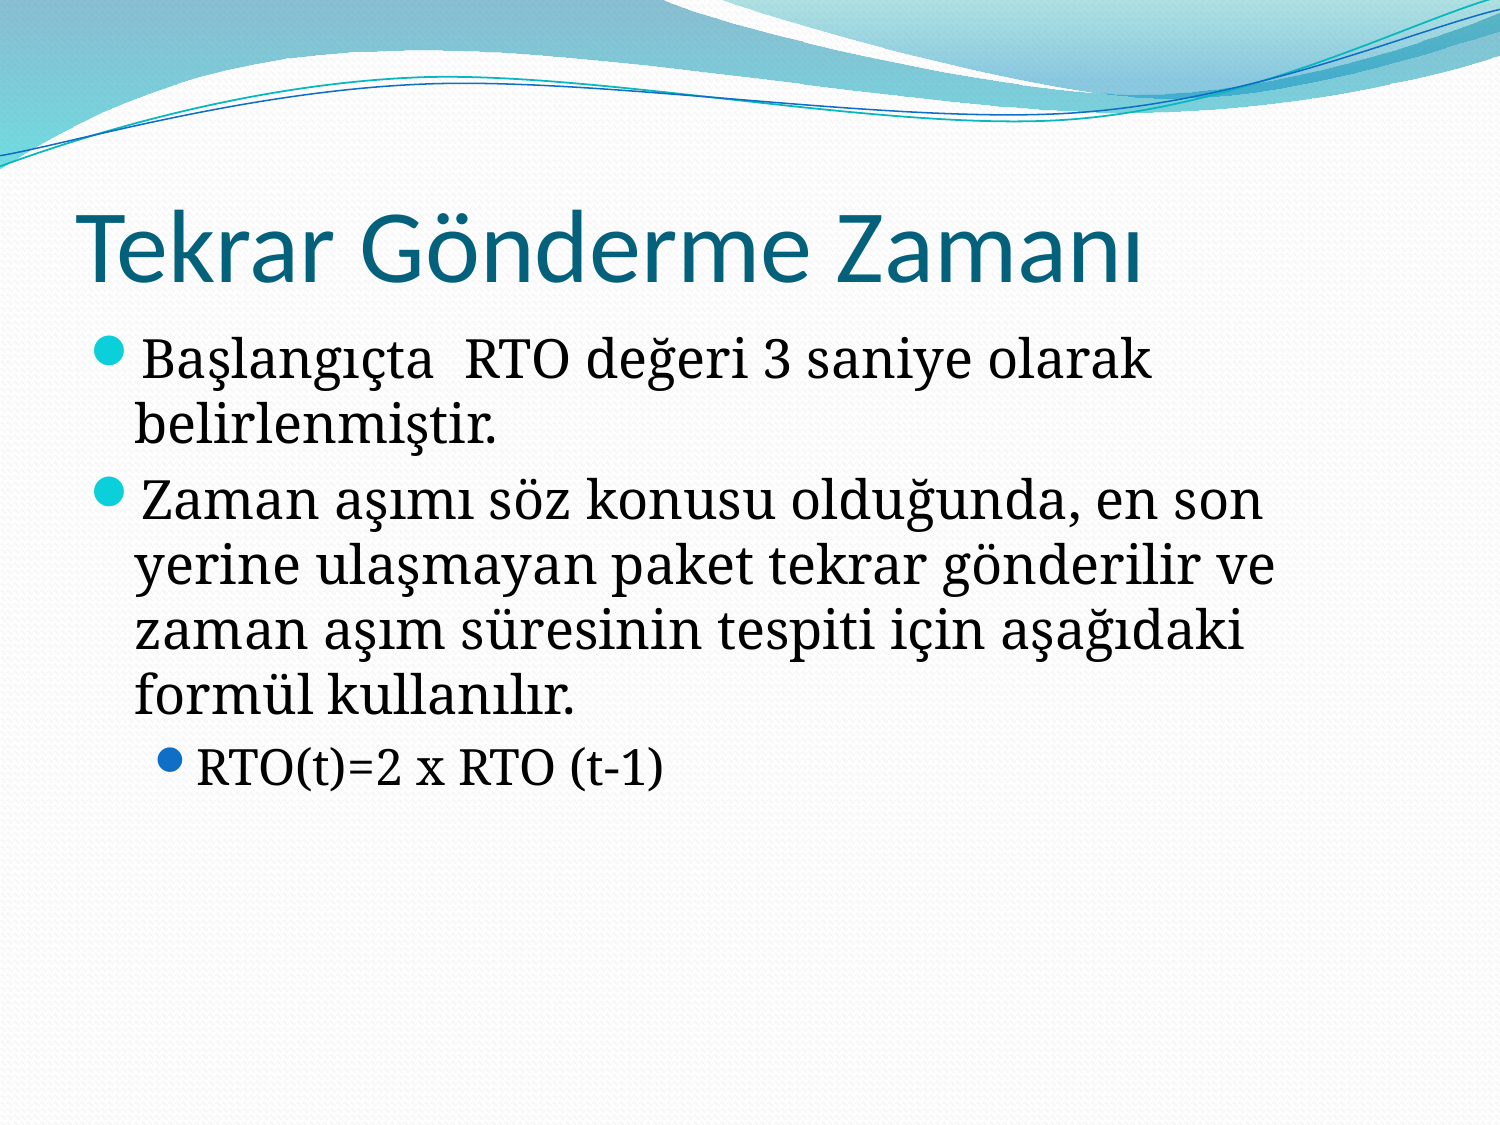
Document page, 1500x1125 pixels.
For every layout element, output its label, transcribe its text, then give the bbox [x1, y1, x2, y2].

title Tekrar Gönderme Zamanı [75, 115, 1425, 303]
list Başlangıçta RTO değeri 3 saniye olarak belirlenmiştir. Zaman aşımı söz konusu olduğunda, en son yerine ulaşmayan paket tekrar gönderilir ve zaman aşım süresinin tespiti için aşağıdaki formül kullanılır. RTO(t)=2 x RTO (t-1) [75, 317, 1425, 1038]
